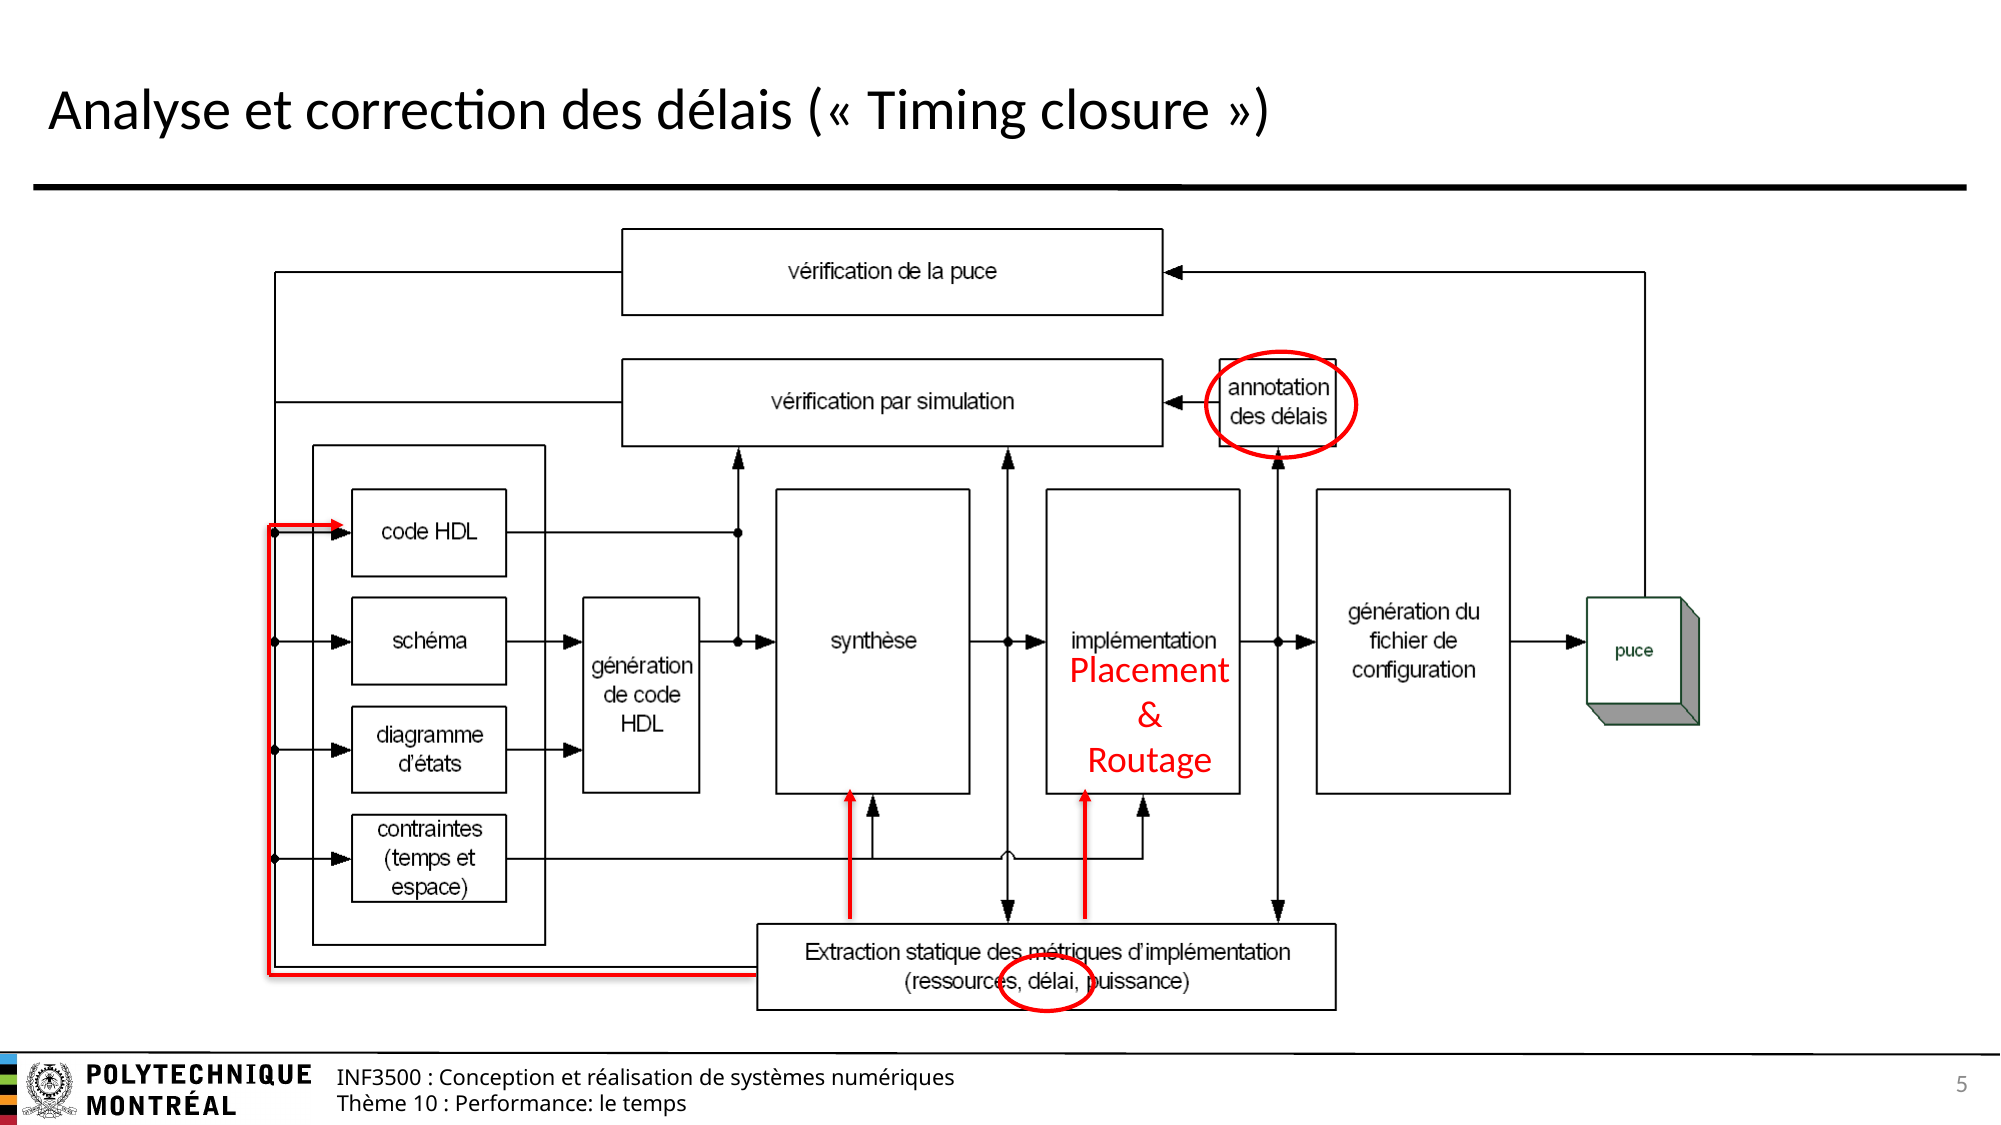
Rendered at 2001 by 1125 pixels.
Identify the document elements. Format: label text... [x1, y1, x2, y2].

title Analyse et correction des délais (« Timing closure ») [33, 24, 1967, 188]
picture [0, 1054, 311, 1125]
picture [268, 225, 1703, 1015]
slide_number 5 [1883, 1052, 1984, 1113]
